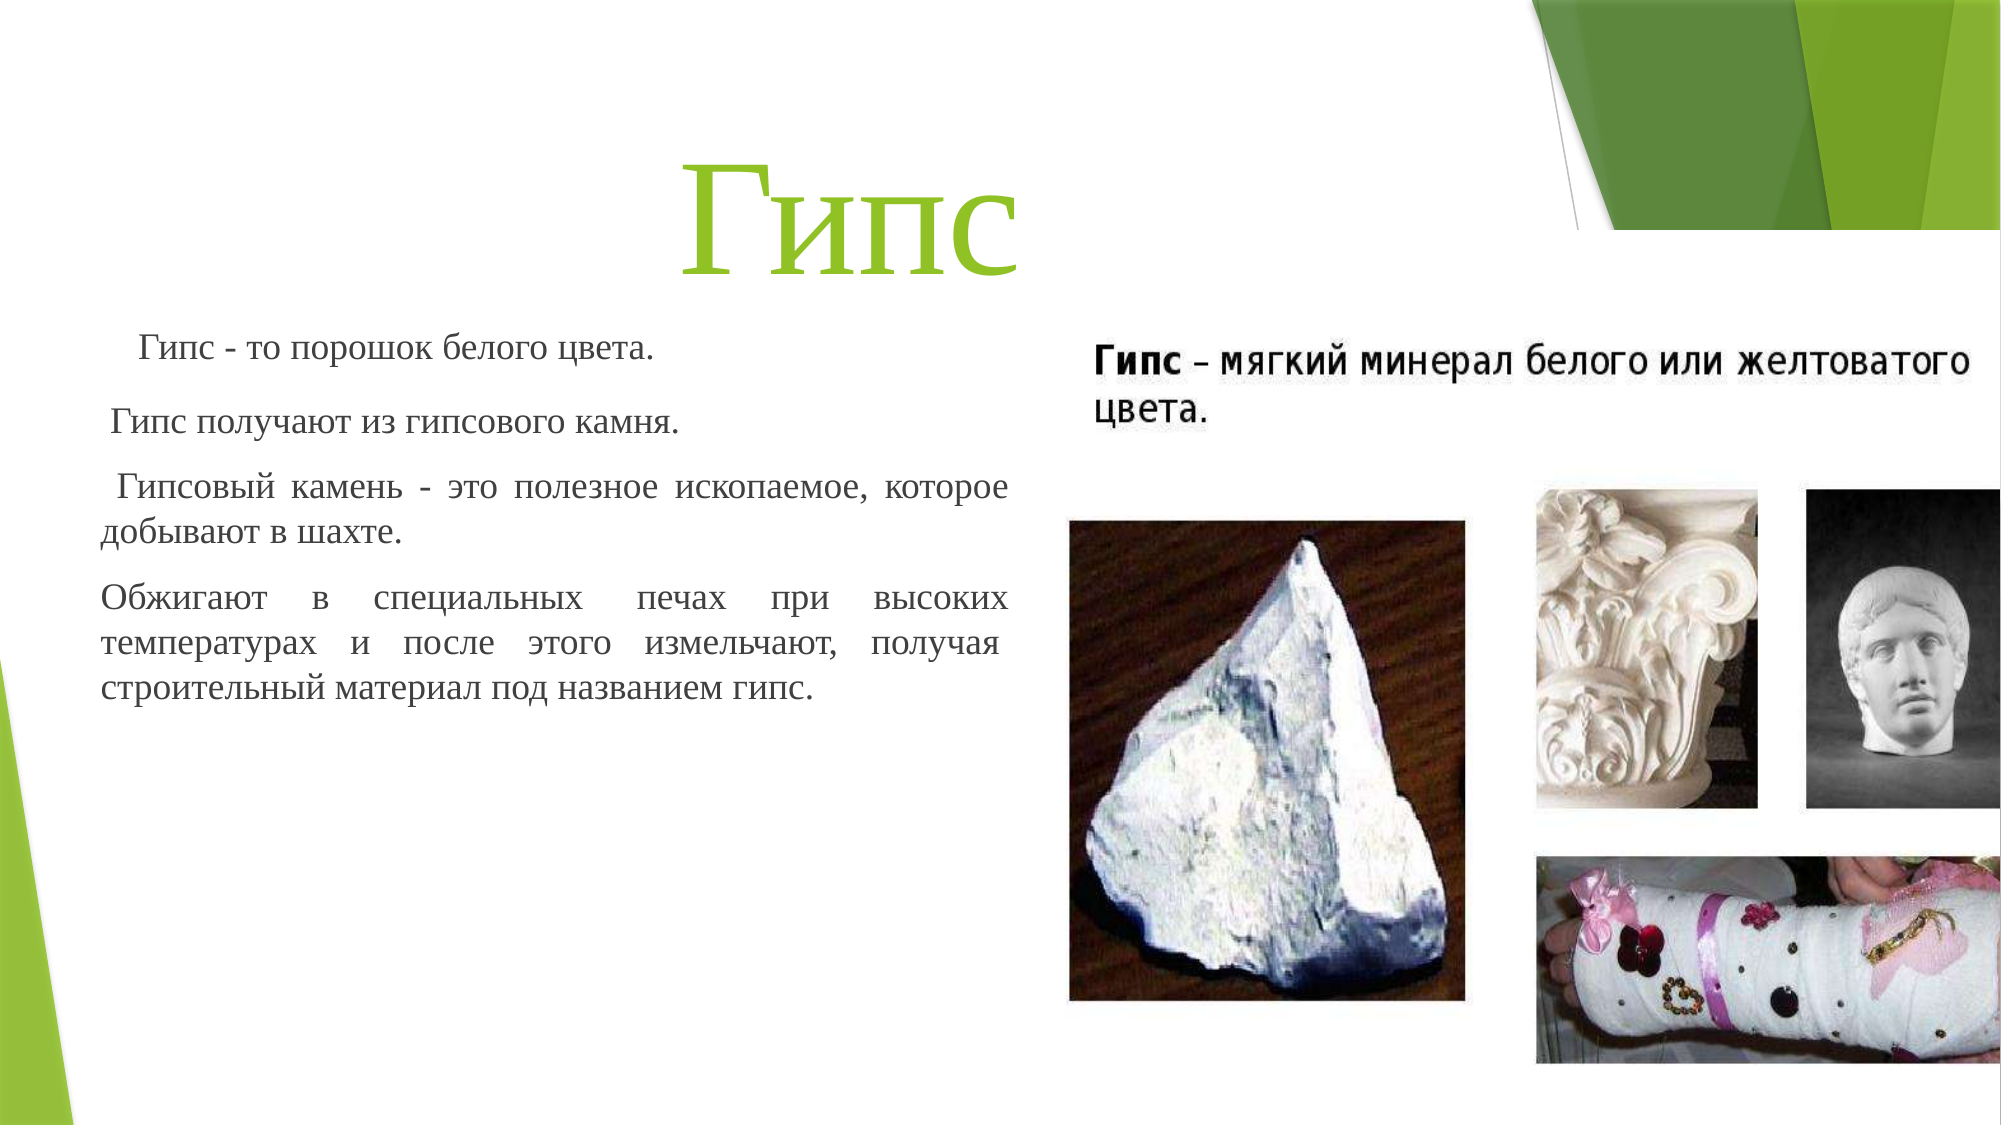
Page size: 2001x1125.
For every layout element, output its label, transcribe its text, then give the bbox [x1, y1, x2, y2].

title Гипс [111, 99, 1522, 277]
list Гипс - то порошок белого цвета. Гипс получают из гипсового камня. Гипсовый камень - это полезное ископаемое, которое добывают в шахте. Обжигают в специальных печах при высоких температурах и после этого измельчают, получая строительный материал под названием гипс. [85, 277, 1019, 918]
picture [1024, 229, 2000, 1125]
